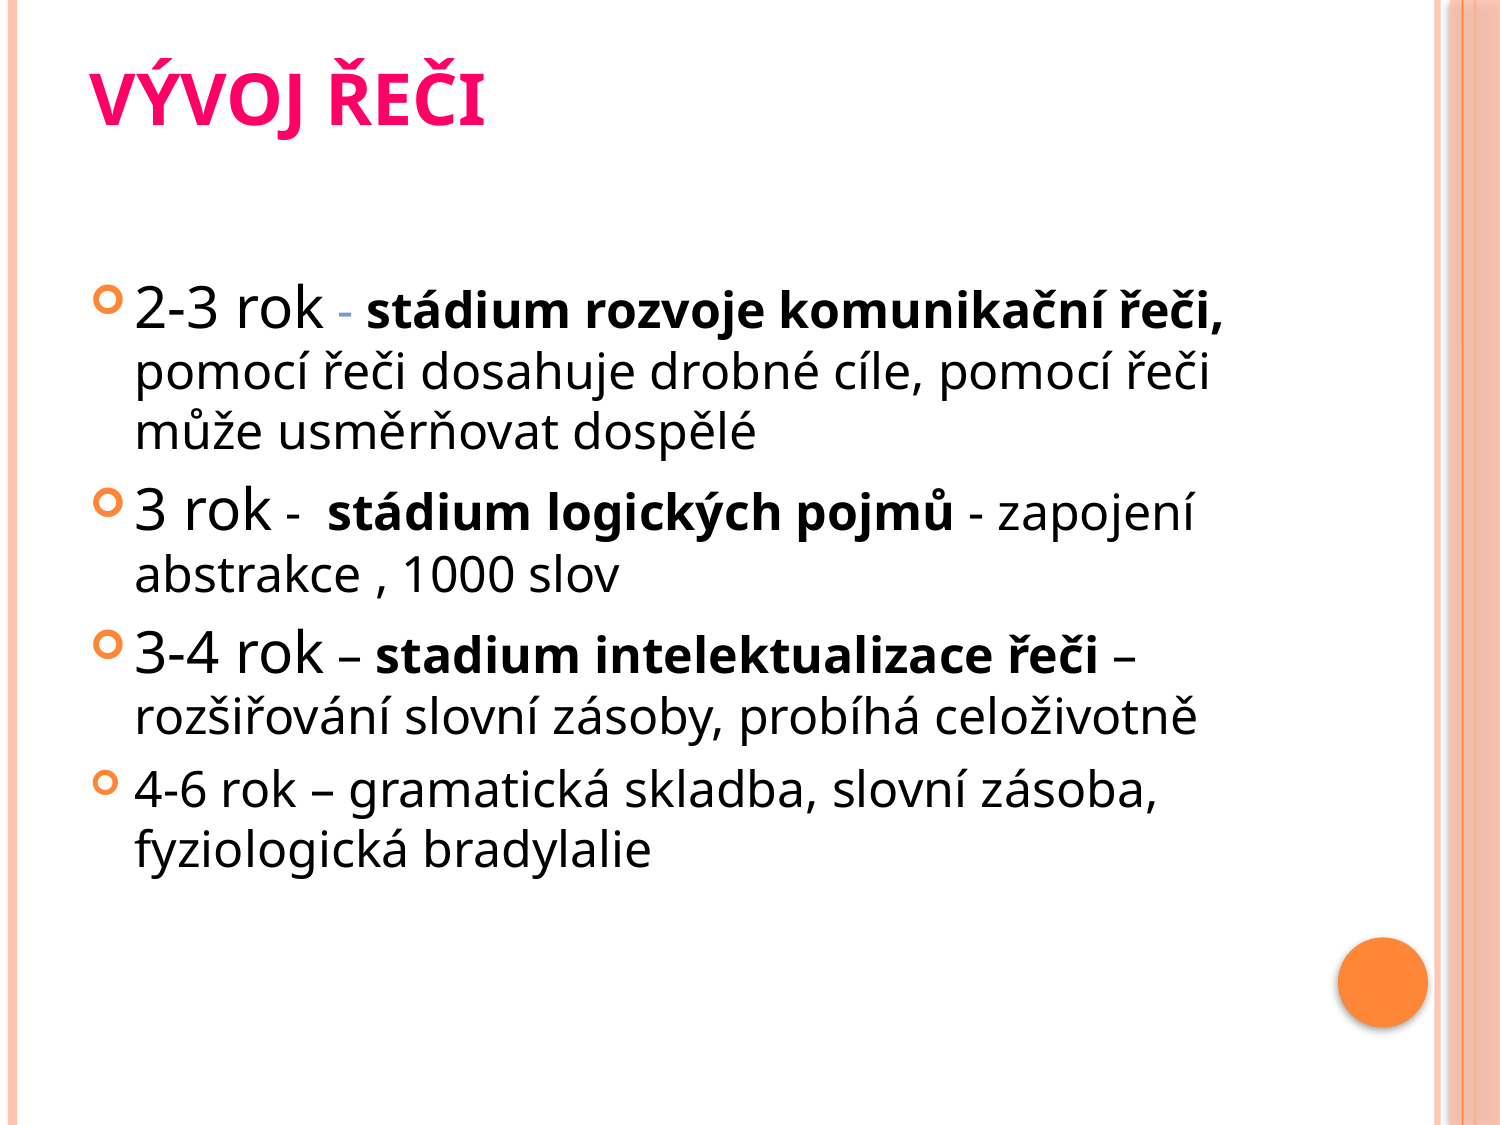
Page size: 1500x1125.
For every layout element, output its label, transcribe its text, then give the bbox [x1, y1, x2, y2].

title Vývoj řeči [75, 45, 1300, 233]
list 2-3 rok - stádium rozvoje komunikační řeči, pomocí řeči dosahuje drobné cíle, pomocí řeči může usměrňovat dospělé 3 rok - stádium logických pojmů - zapojení abstrakce , 1000 slov 3-4 rok – stadium intelektualizace řeči – rozšiřování slovní zásoby, probíhá celoživotně 4-6 rok – gramatická skladba, slovní zásoba, fyziologická bradylalie [75, 262, 1300, 1062]
